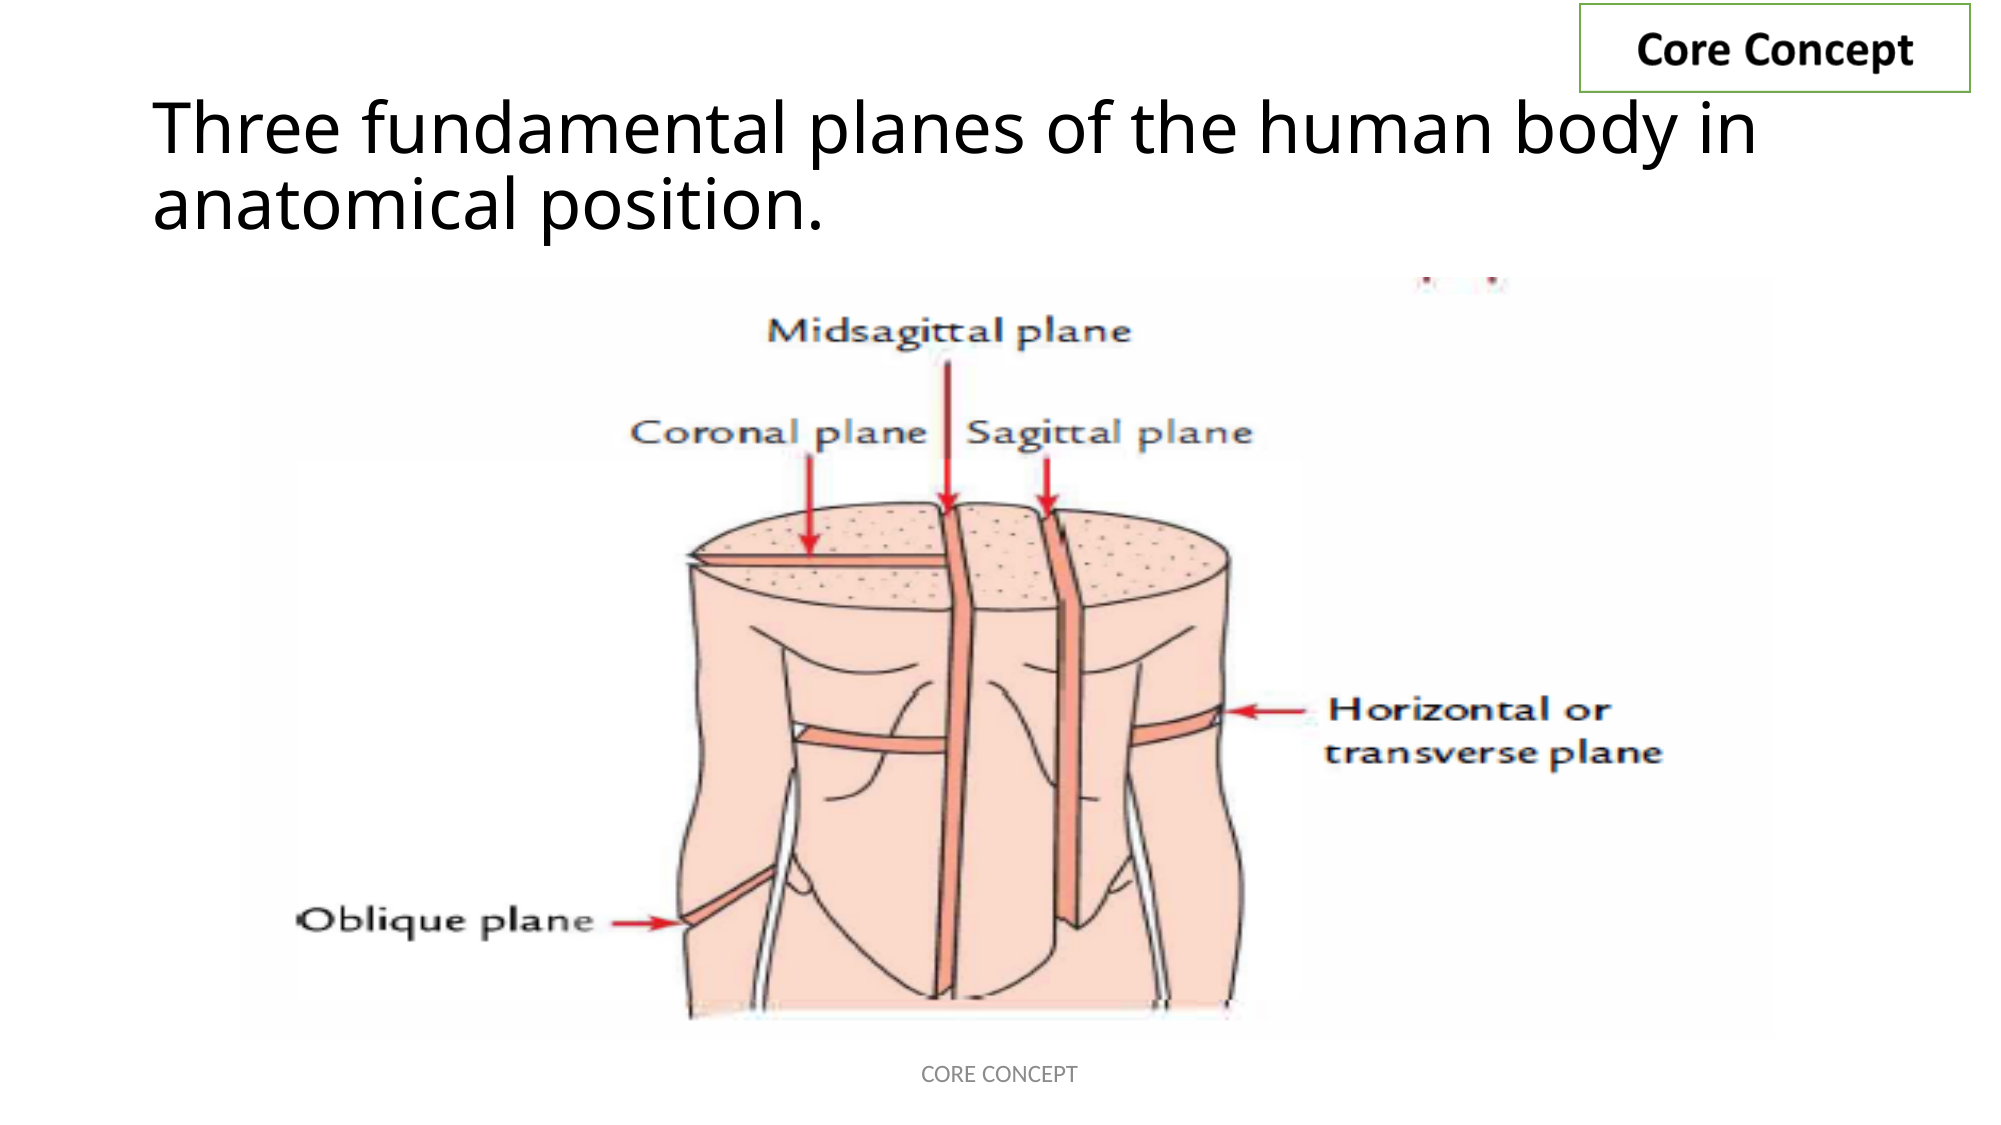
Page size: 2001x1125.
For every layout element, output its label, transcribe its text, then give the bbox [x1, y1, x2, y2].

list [239, 277, 1775, 1039]
picture [1579, 2, 1971, 109]
footer CORE CONCEPT [662, 1042, 1338, 1103]
title Three fundamental planes of the human body in anatomical position. [137, 59, 1863, 278]
